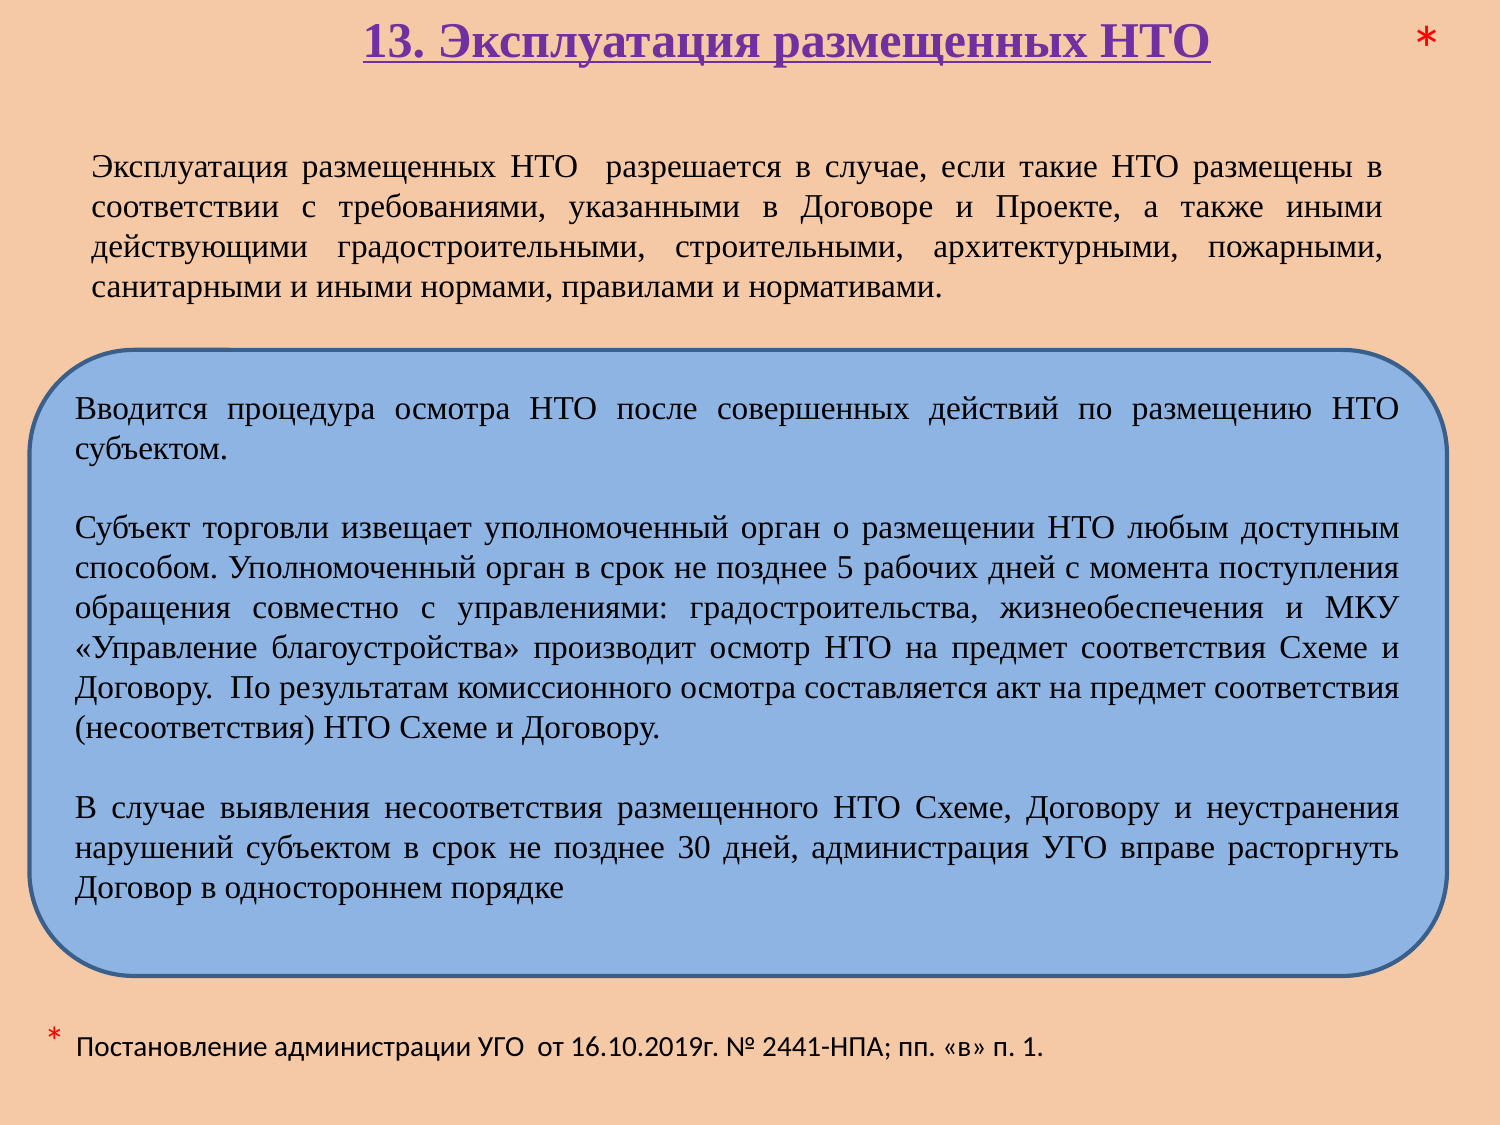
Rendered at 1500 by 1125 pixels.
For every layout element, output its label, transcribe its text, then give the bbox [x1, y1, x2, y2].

text_box Эксплуатация размещенных НТО разрешается в случае, если такие НТО размещены в соответствии с требованиями, указанными в Договоре и Проекте, а также иными действующими градостроительными, строительными, архитектурными, пожарными, санитарными и иными нормами, правилами и нормативами. [76, 137, 1400, 312]
text_box * [1340, 0, 1459, 95]
text_box Вводится процедура осмотра НТО после совершенных действий по размещению НТО субъектом. Субъект торговли извещает уполномоченный орган о размещении НТО любым доступным способом. Уполномоченный орган в срок не позднее 5 рабочих дней с момента поступления обращения совместно с управлениями: градостроительства, жизнеобеспечения и МКУ «Управление благоустройства» производит осмотр НТО на предмет соответствия Схеме и Договору. По результатам комиссионного осмотра составляется акт на предмет соответствия (несоответствия) НТО Схеме и Договору. В случае выявления несоответствия размещенного НТО Схеме, Договору и неустранения нарушений субъектом в срок не позднее 30 дней, администрация УГО вправе расторгнуть Договор в одностороннем порядке [27, 347, 1450, 979]
text_box 13. Эксплуатация размещенных НТО [0, 0, 1500, 111]
text_box * Постановление администрации УГО от 16.10.2019г. № 2441-НПА; пп. «в» п. 1. [29, 999, 1365, 1075]
